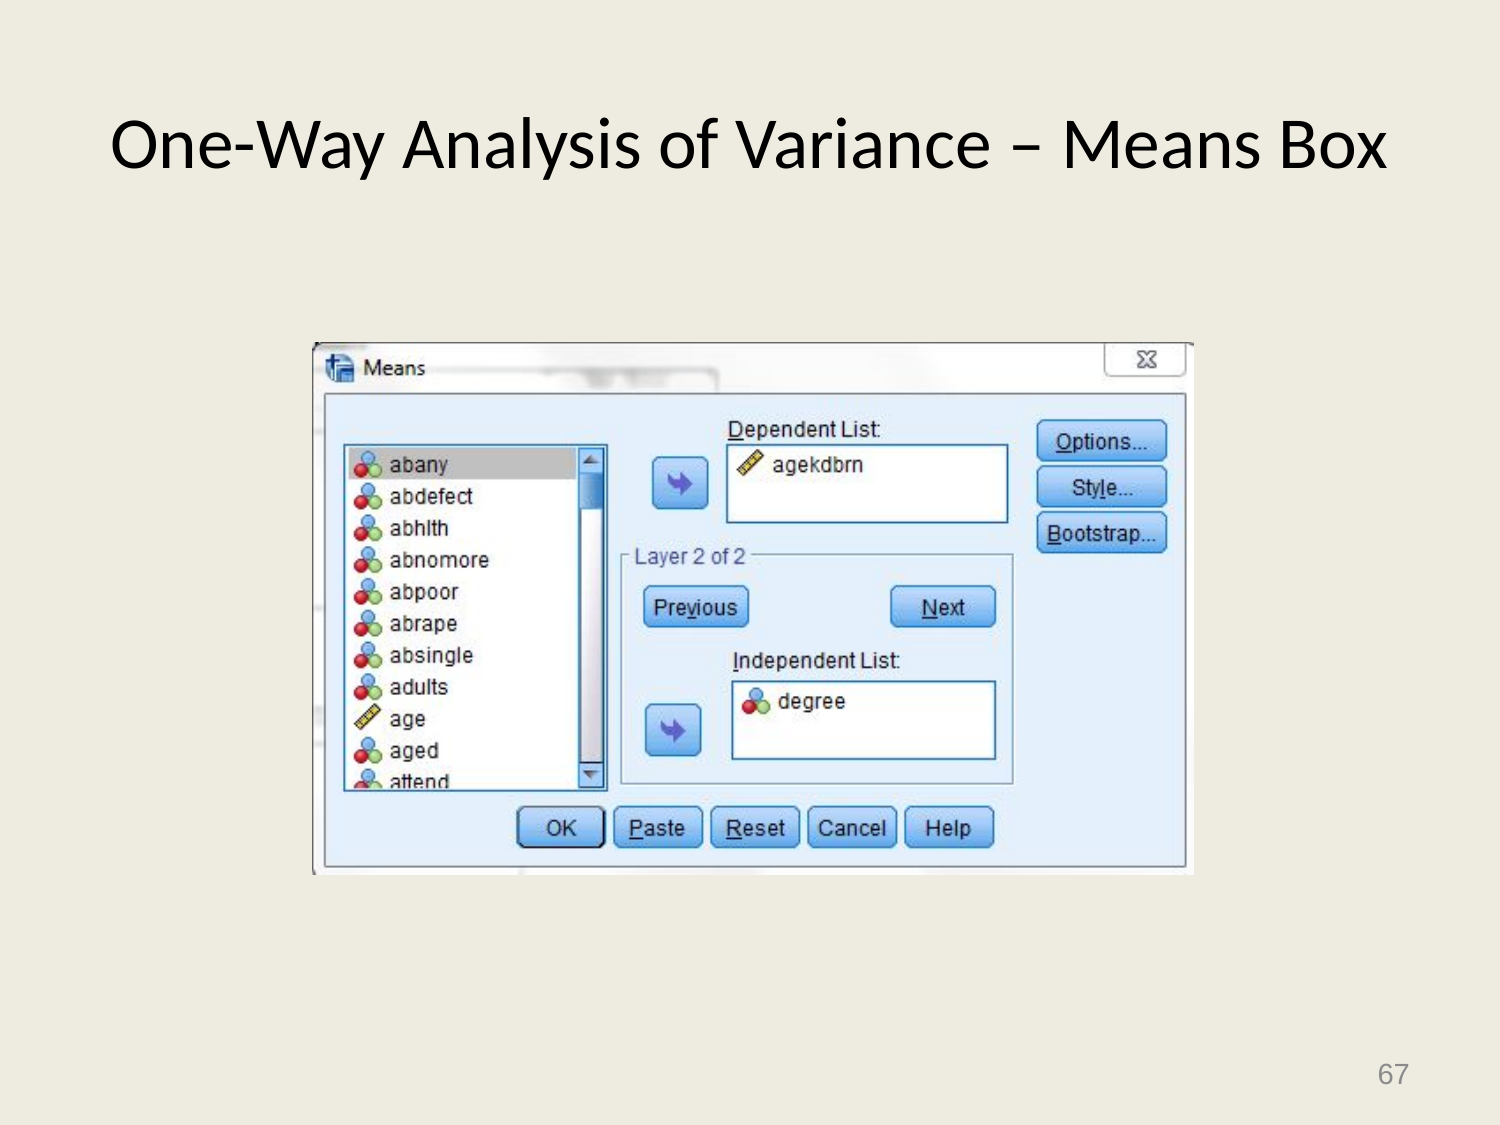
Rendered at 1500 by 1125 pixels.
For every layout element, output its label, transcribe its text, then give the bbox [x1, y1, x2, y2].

slide_number 67 [1074, 1042, 1425, 1103]
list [312, 342, 1194, 876]
title One-Way Analysis of Variance – Means Box [75, 45, 1425, 233]
